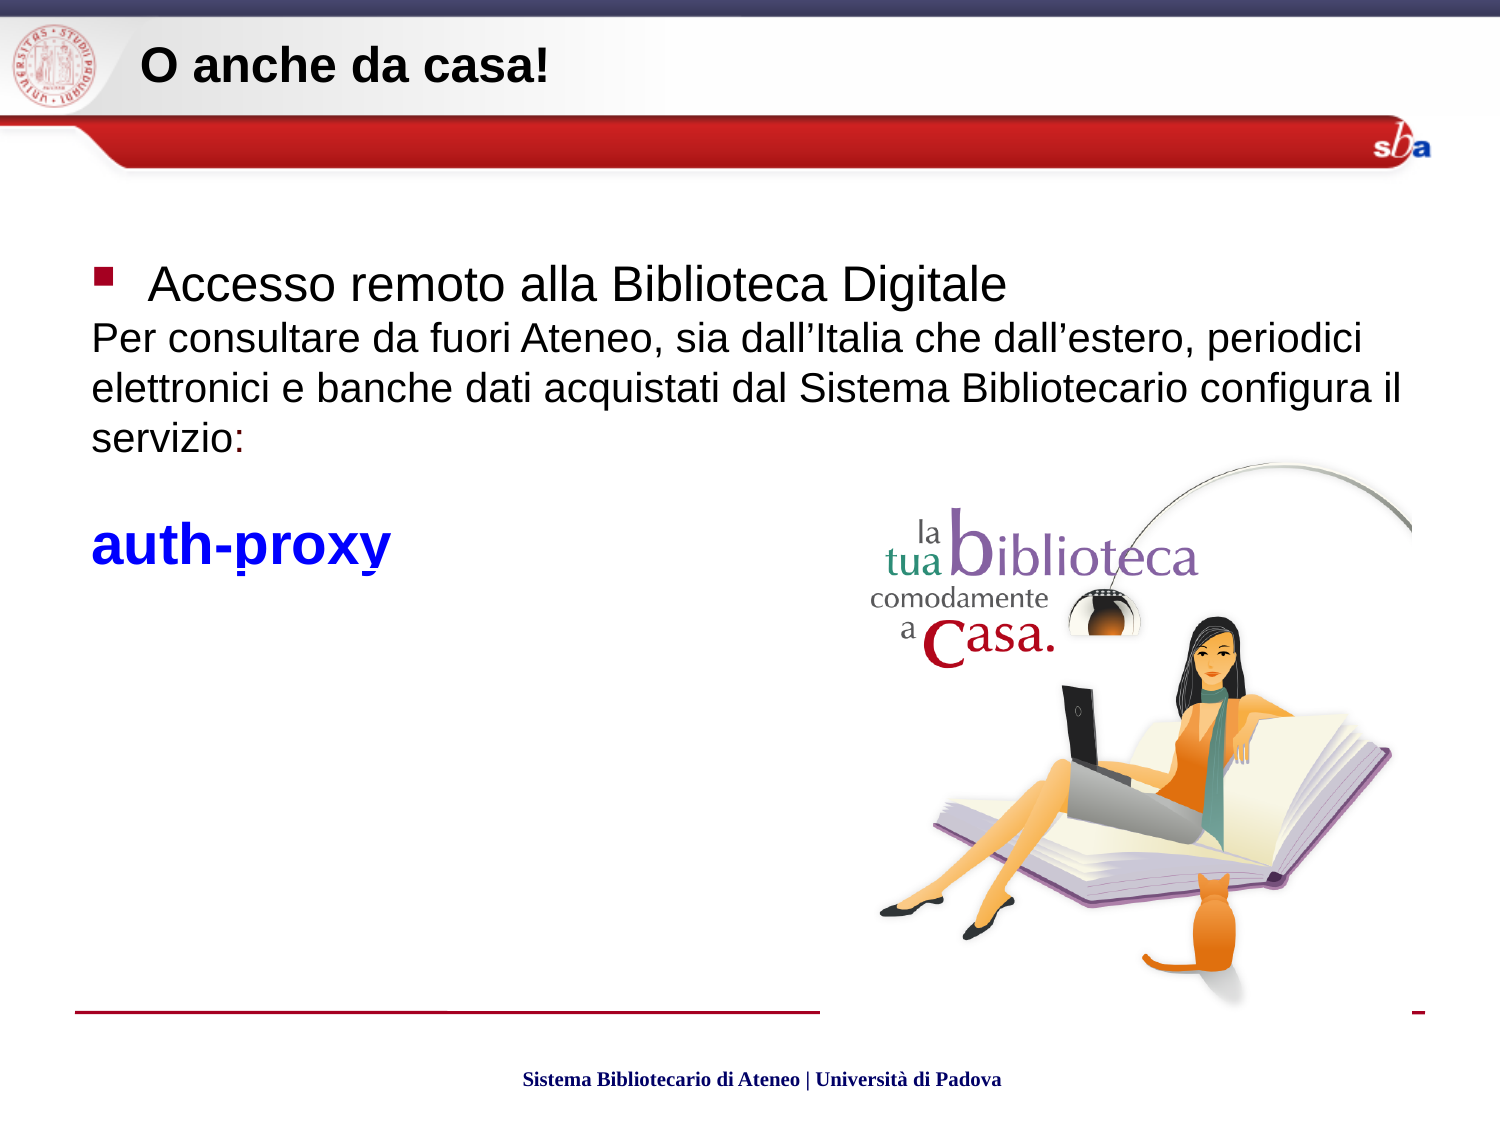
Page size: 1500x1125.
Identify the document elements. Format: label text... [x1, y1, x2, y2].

picture [0, 0, 1500, 1125]
text_box Sistema Bibliotecario di Ateneo | Università di Padova [487, 1024, 1037, 1099]
text_box Accesso remoto alla Biblioteca Digitale Per consultare da fuori Ateneo, sia dall’Italia che dall’estero, periodici elettronici e banche dati acquistati dal Sistema Bibliotecario configura il servizio: auth-proxy [76, 243, 1427, 987]
text_box O anche da casa! [124, 24, 1425, 111]
